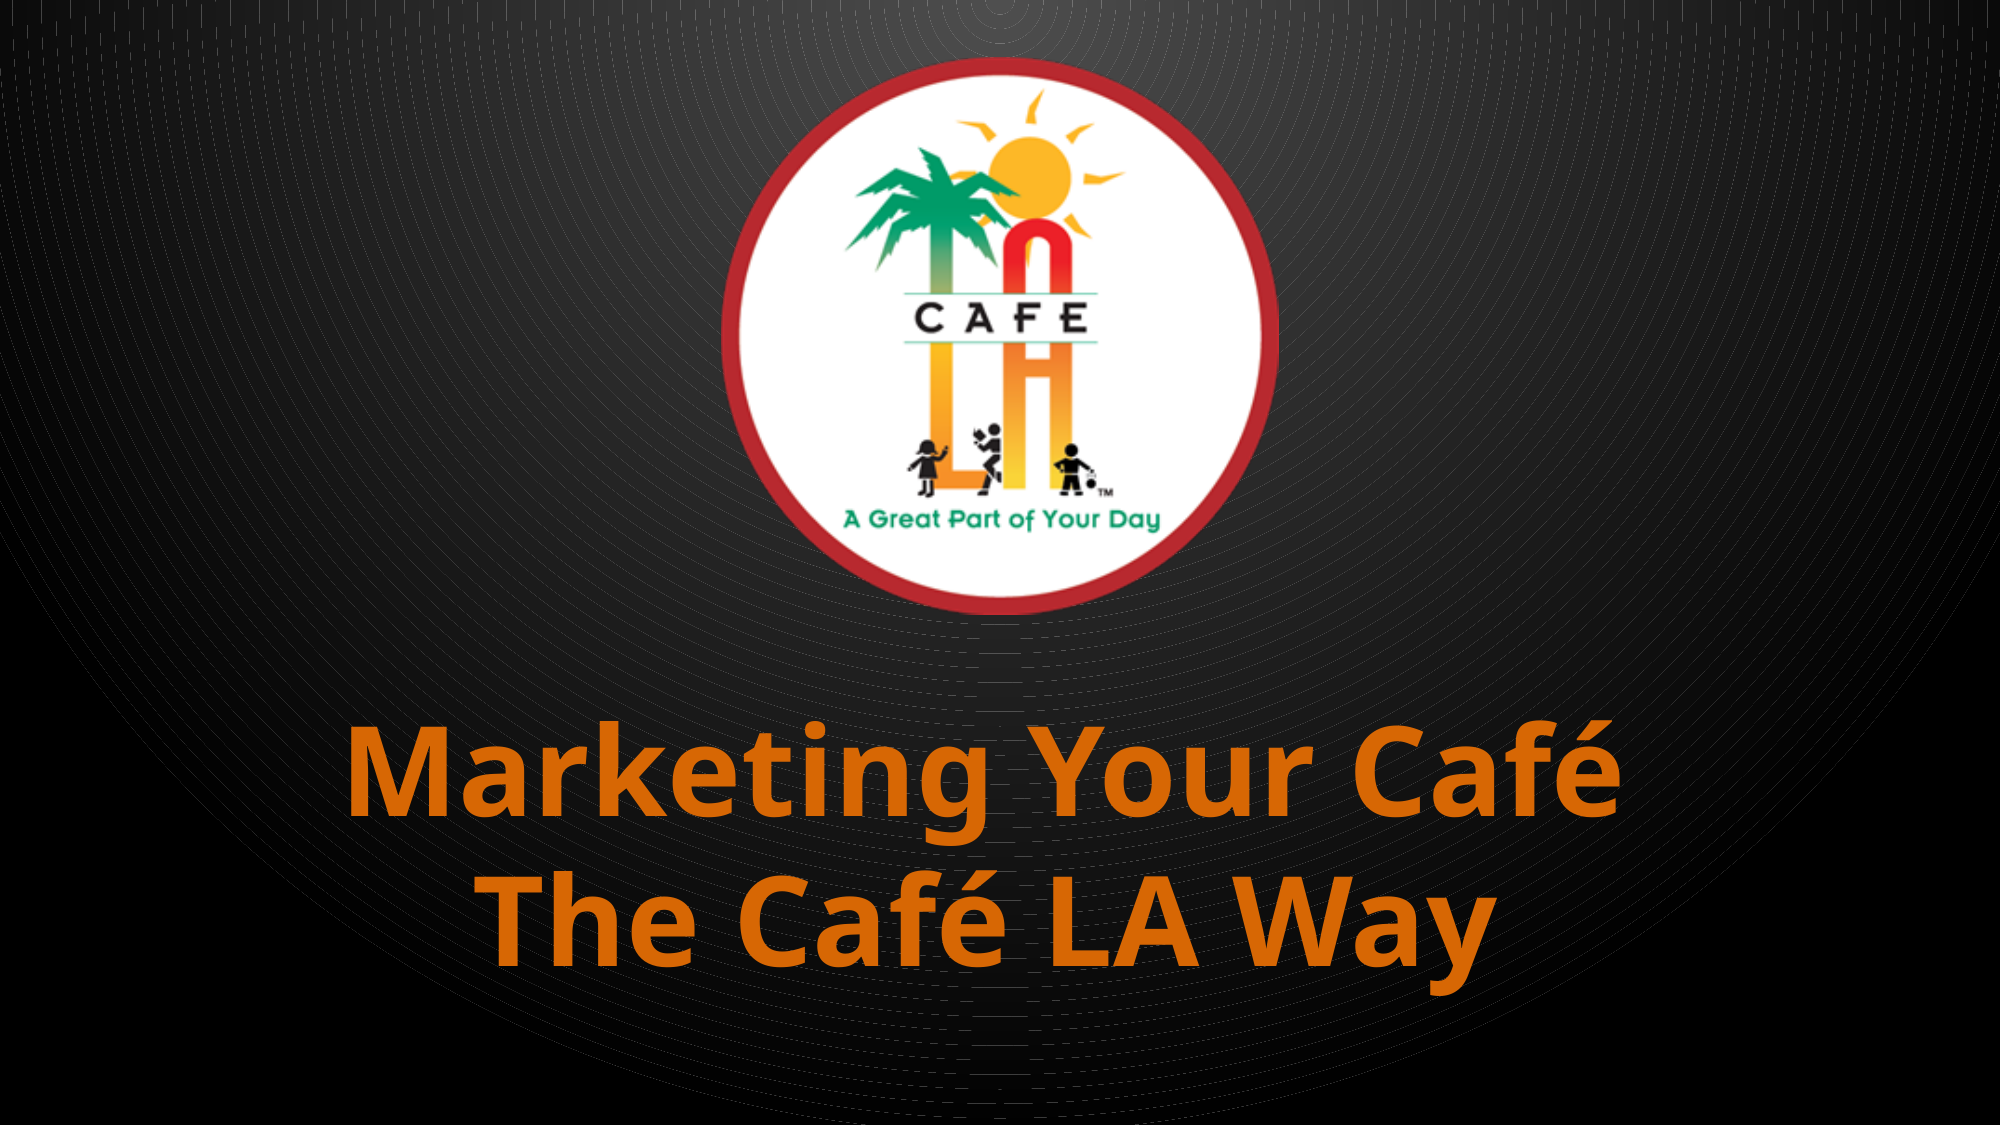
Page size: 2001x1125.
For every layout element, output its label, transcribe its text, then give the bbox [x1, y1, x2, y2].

picture [721, 57, 1279, 615]
text_box Marketing Your Café The Café LA Way [201, 684, 1799, 999]
